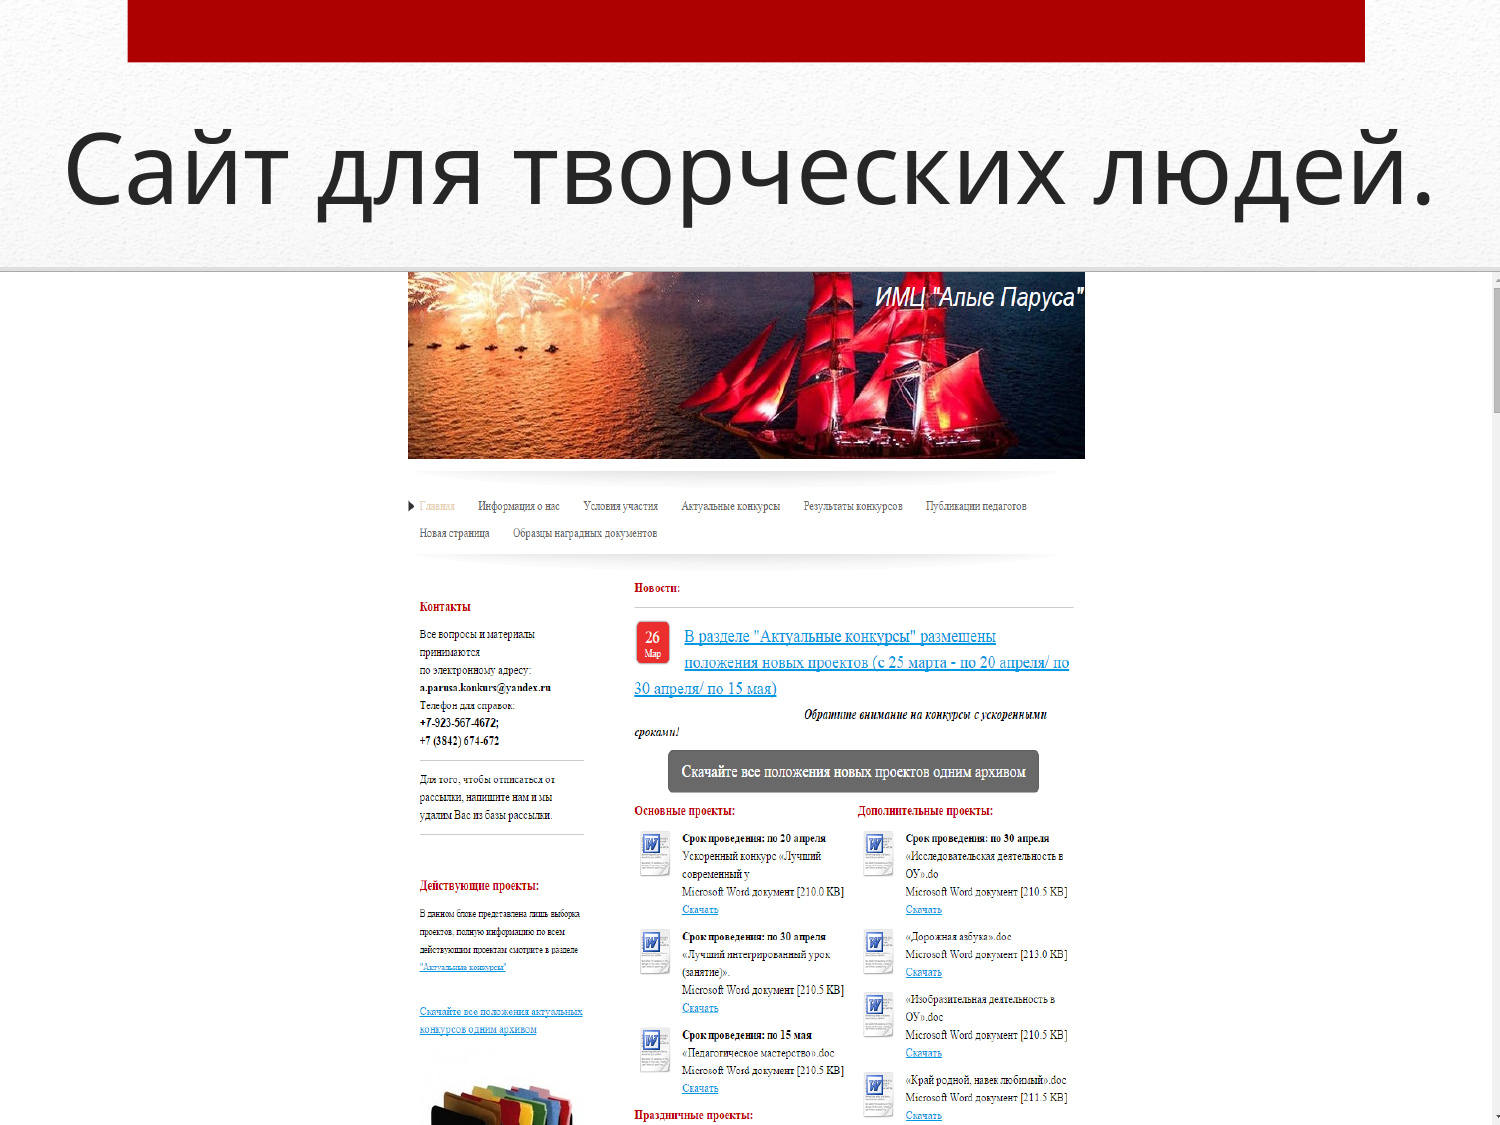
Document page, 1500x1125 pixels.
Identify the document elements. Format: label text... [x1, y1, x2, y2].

picture [0, 266, 1500, 1125]
title Сайт для творческих людей. [0, 5, 1500, 232]
